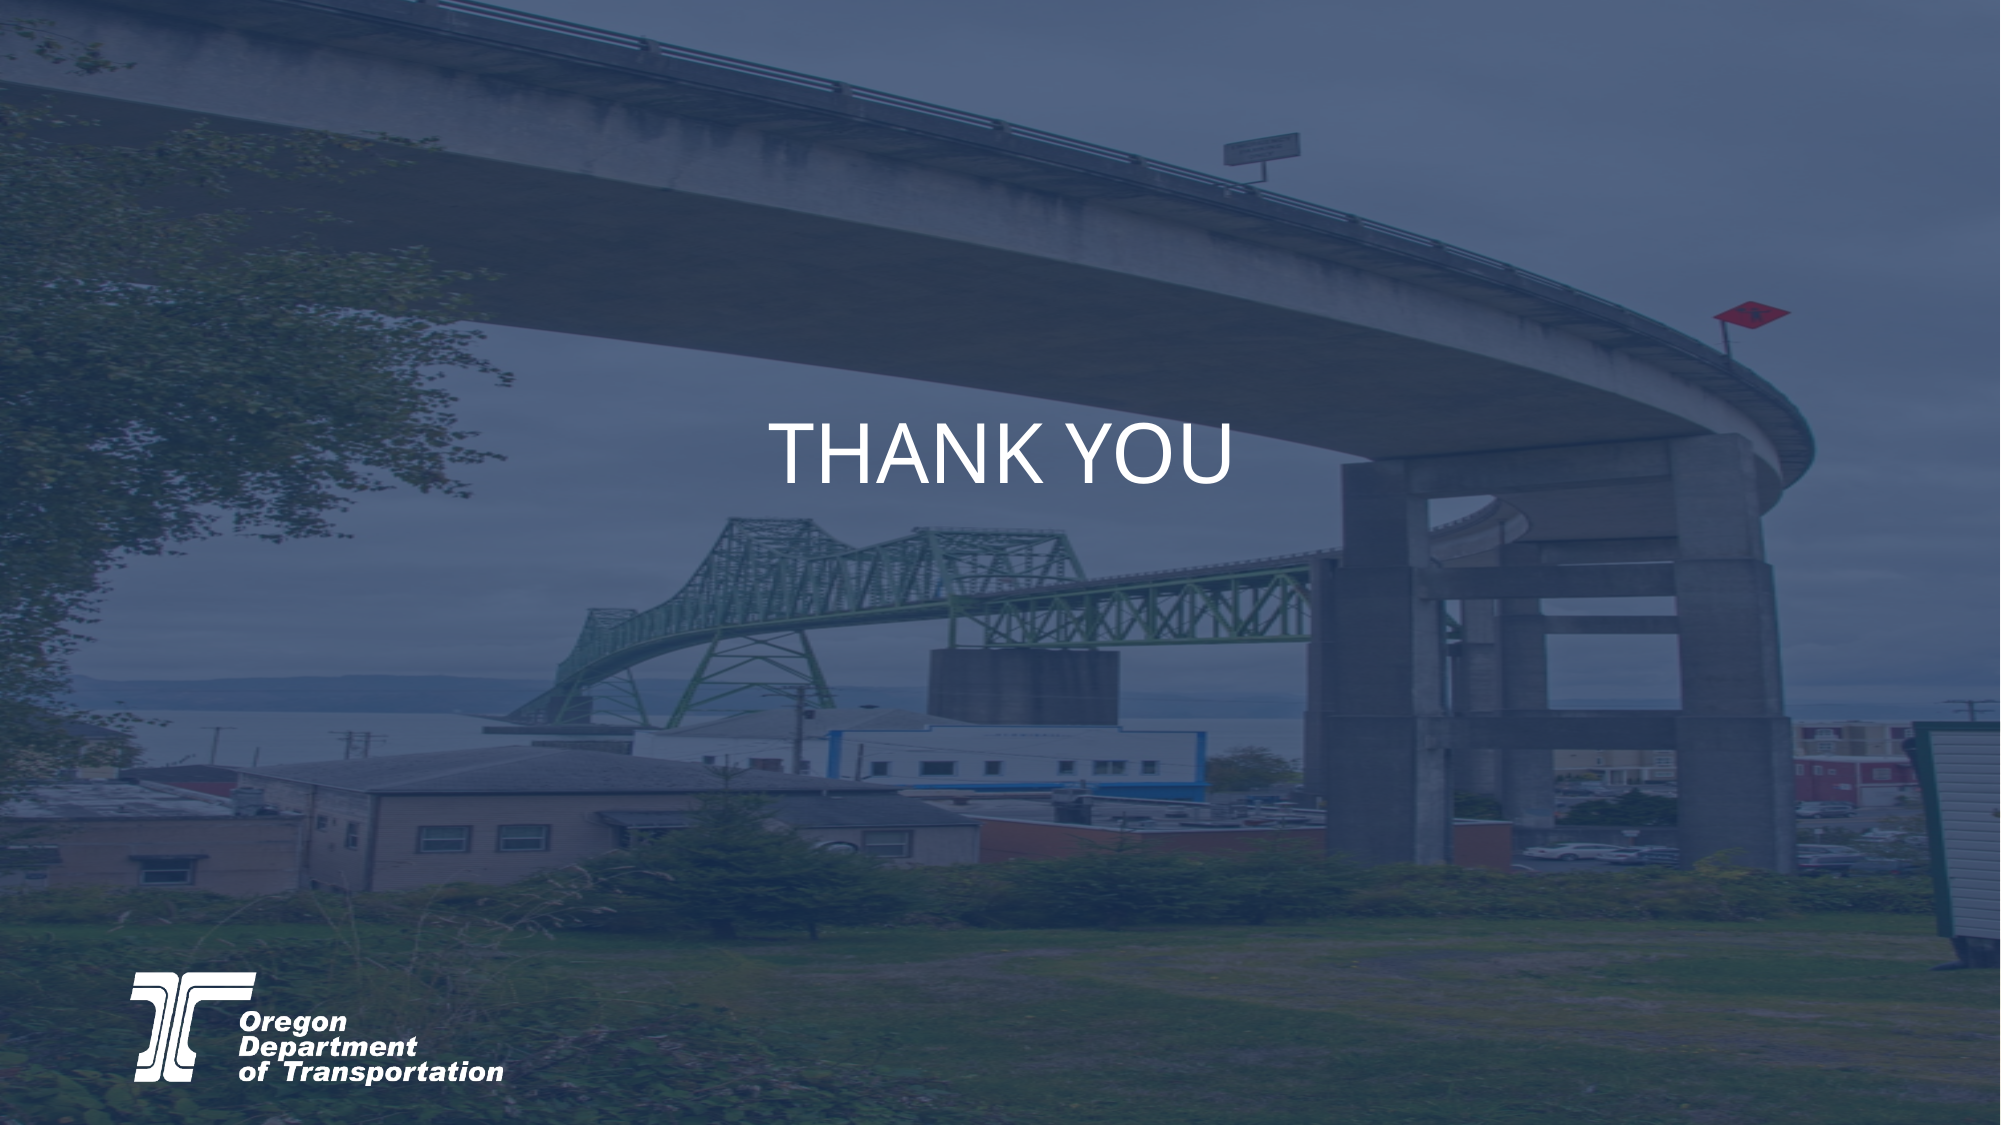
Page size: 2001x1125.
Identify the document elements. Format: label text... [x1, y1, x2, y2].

picture [130, 972, 503, 1086]
title THANK YOU [140, 306, 1866, 509]
